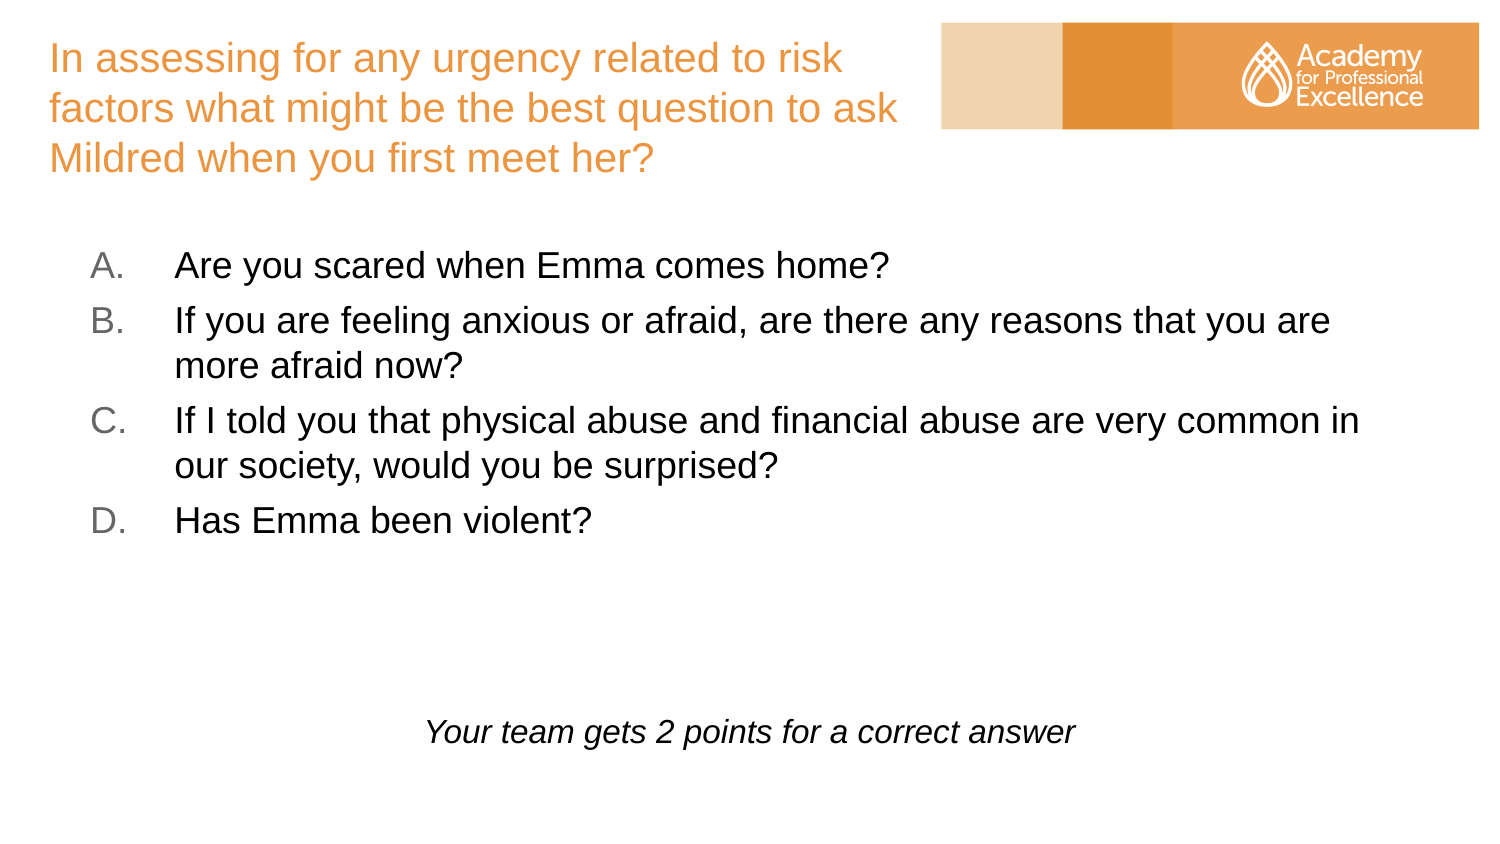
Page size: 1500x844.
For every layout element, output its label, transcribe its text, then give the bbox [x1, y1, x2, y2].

picture [1239, 39, 1429, 112]
list Are you scared when Emma comes home? If you are feeling anxious or afraid, are there any reasons that you are more afraid now? If I told you that physical abuse and financial abuse are very common in our society, would you be surprised? Has Emma been violent? [75, 226, 1425, 784]
title In assessing for any urgency related to risk factors what might be the best question to ask Mildred when you first meet her? [34, 35, 952, 177]
text_box Your team gets 2 points for a correct answer [408, 702, 1092, 758]
